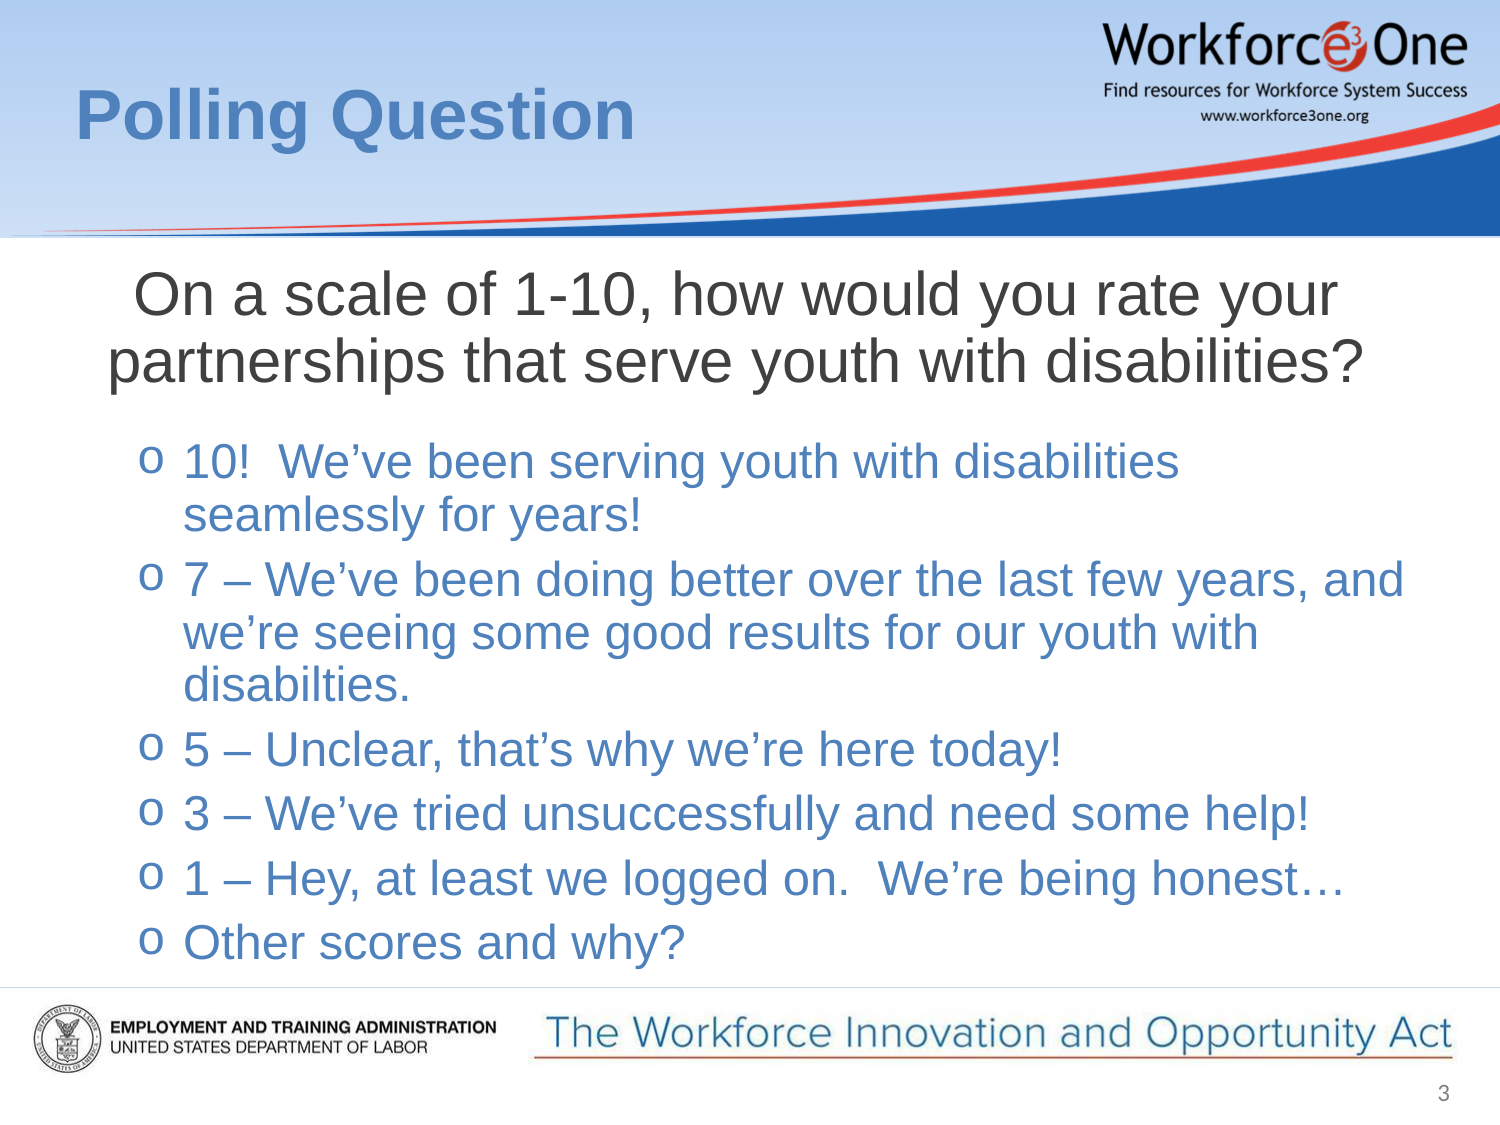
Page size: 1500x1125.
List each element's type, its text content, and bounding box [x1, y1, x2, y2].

title Polling Question [75, 45, 1088, 188]
list On a scale of 1-10, how would you rate your partnerships that serve youth with disabilities? 10! We’ve been serving youth with disabilities seamlessly for years! 7 – We’ve been doing better over the last few years, and we’re seeing some good results for our youth with disabilties. 5 – Unclear, that’s why we’re here today! 3 – We’ve tried unsuccessfully and need some help! 1 – Hey, at least we logged on. We’re being honest… Other scores and why? [62, 262, 1413, 975]
picture [32, 999, 500, 1075]
picture [528, 999, 1466, 1067]
picture [0, 1, 1500, 236]
